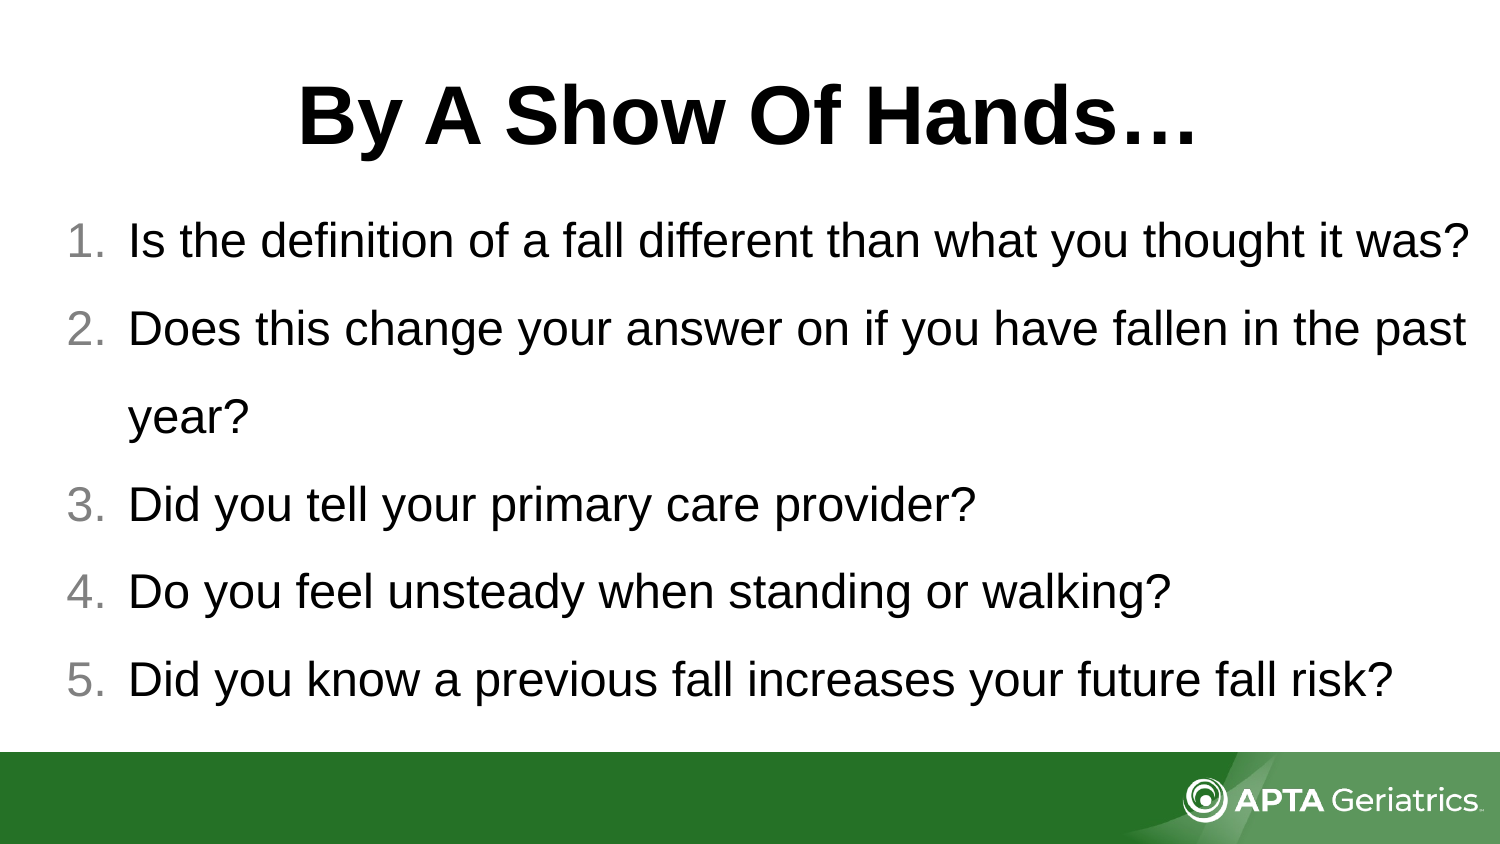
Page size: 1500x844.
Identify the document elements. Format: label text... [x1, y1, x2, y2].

title By A Show Of Hands… [0, 50, 1500, 173]
picture [0, 752, 1500, 844]
list Is the definition of a fall different than what you thought it was? Does this change your answer on if you have fallen in the past year? Did you tell your primary care provider? Do you feel unsteady when standing or walking? Did you know a previous fall increases your future fall risk? [51, 171, 1500, 747]
